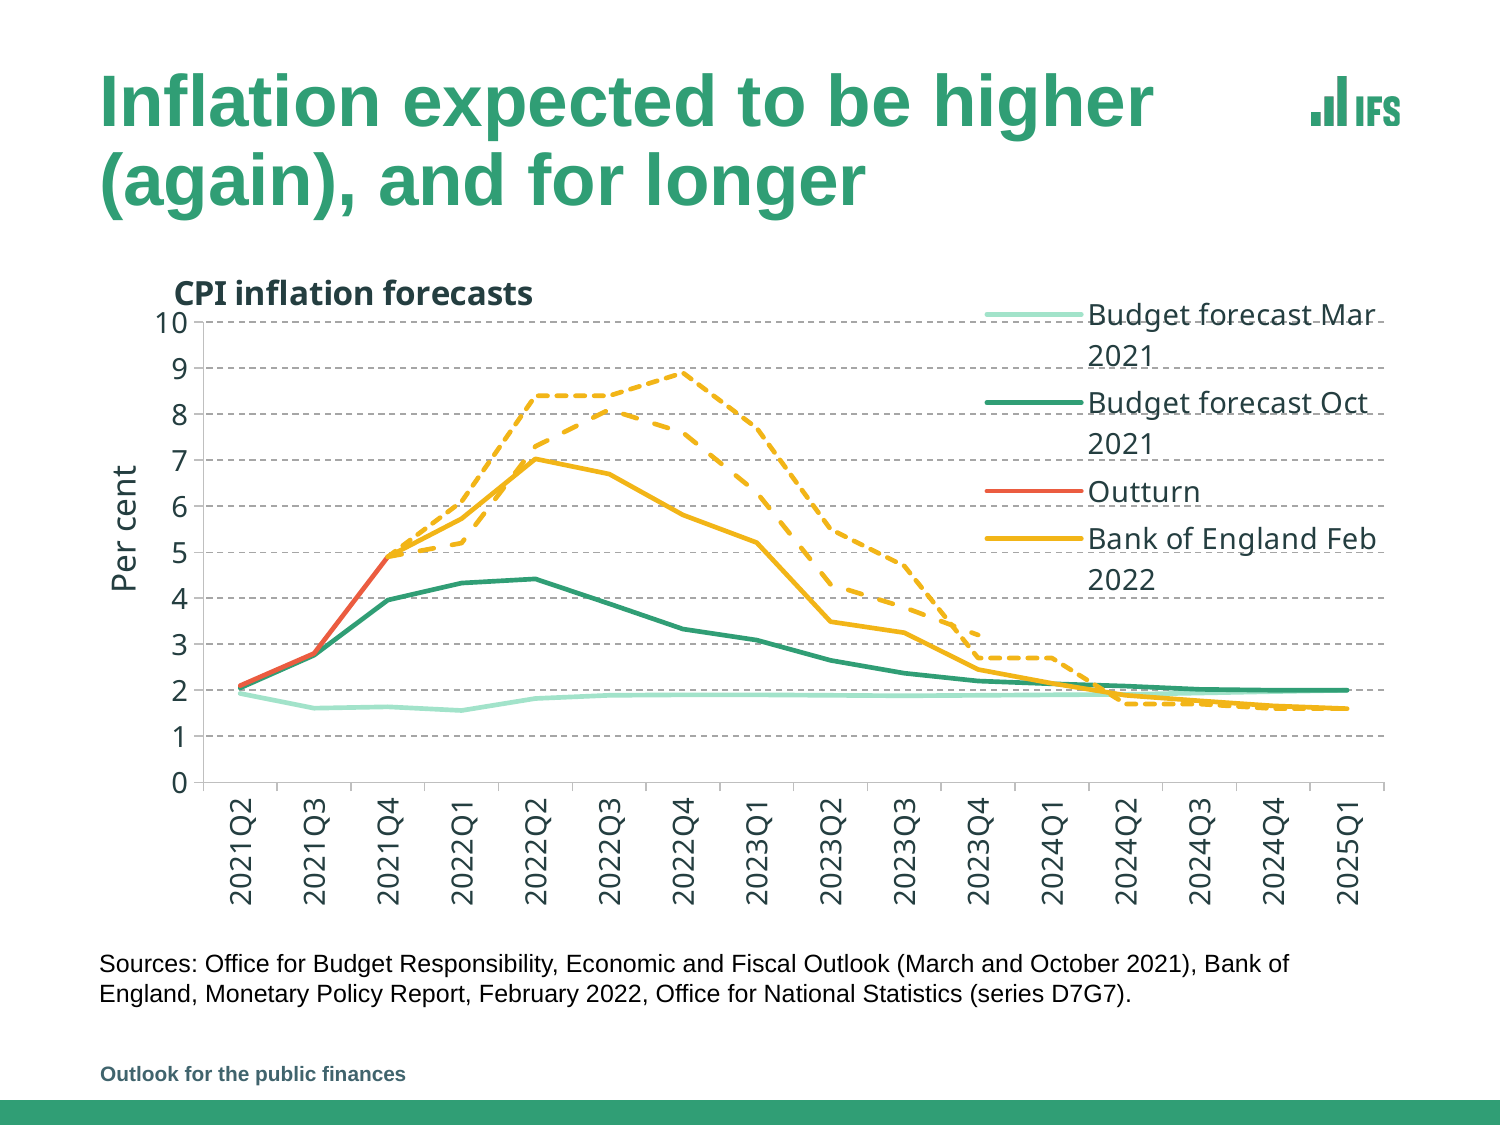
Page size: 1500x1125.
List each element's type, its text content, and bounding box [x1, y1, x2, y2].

list Sources: Office for Budget Responsibility, Economic and Fiscal Outlook (March and October 2021), Bank of England, Monetary Policy Report, February 2022, Office for National Statistics (series D7G7). [84, 931, 1400, 1016]
footer Outlook for the public finances [85, 1042, 592, 1103]
title Inflation expected to be higher (again), and for longer [84, 56, 1266, 234]
chart [84, 234, 1400, 931]
